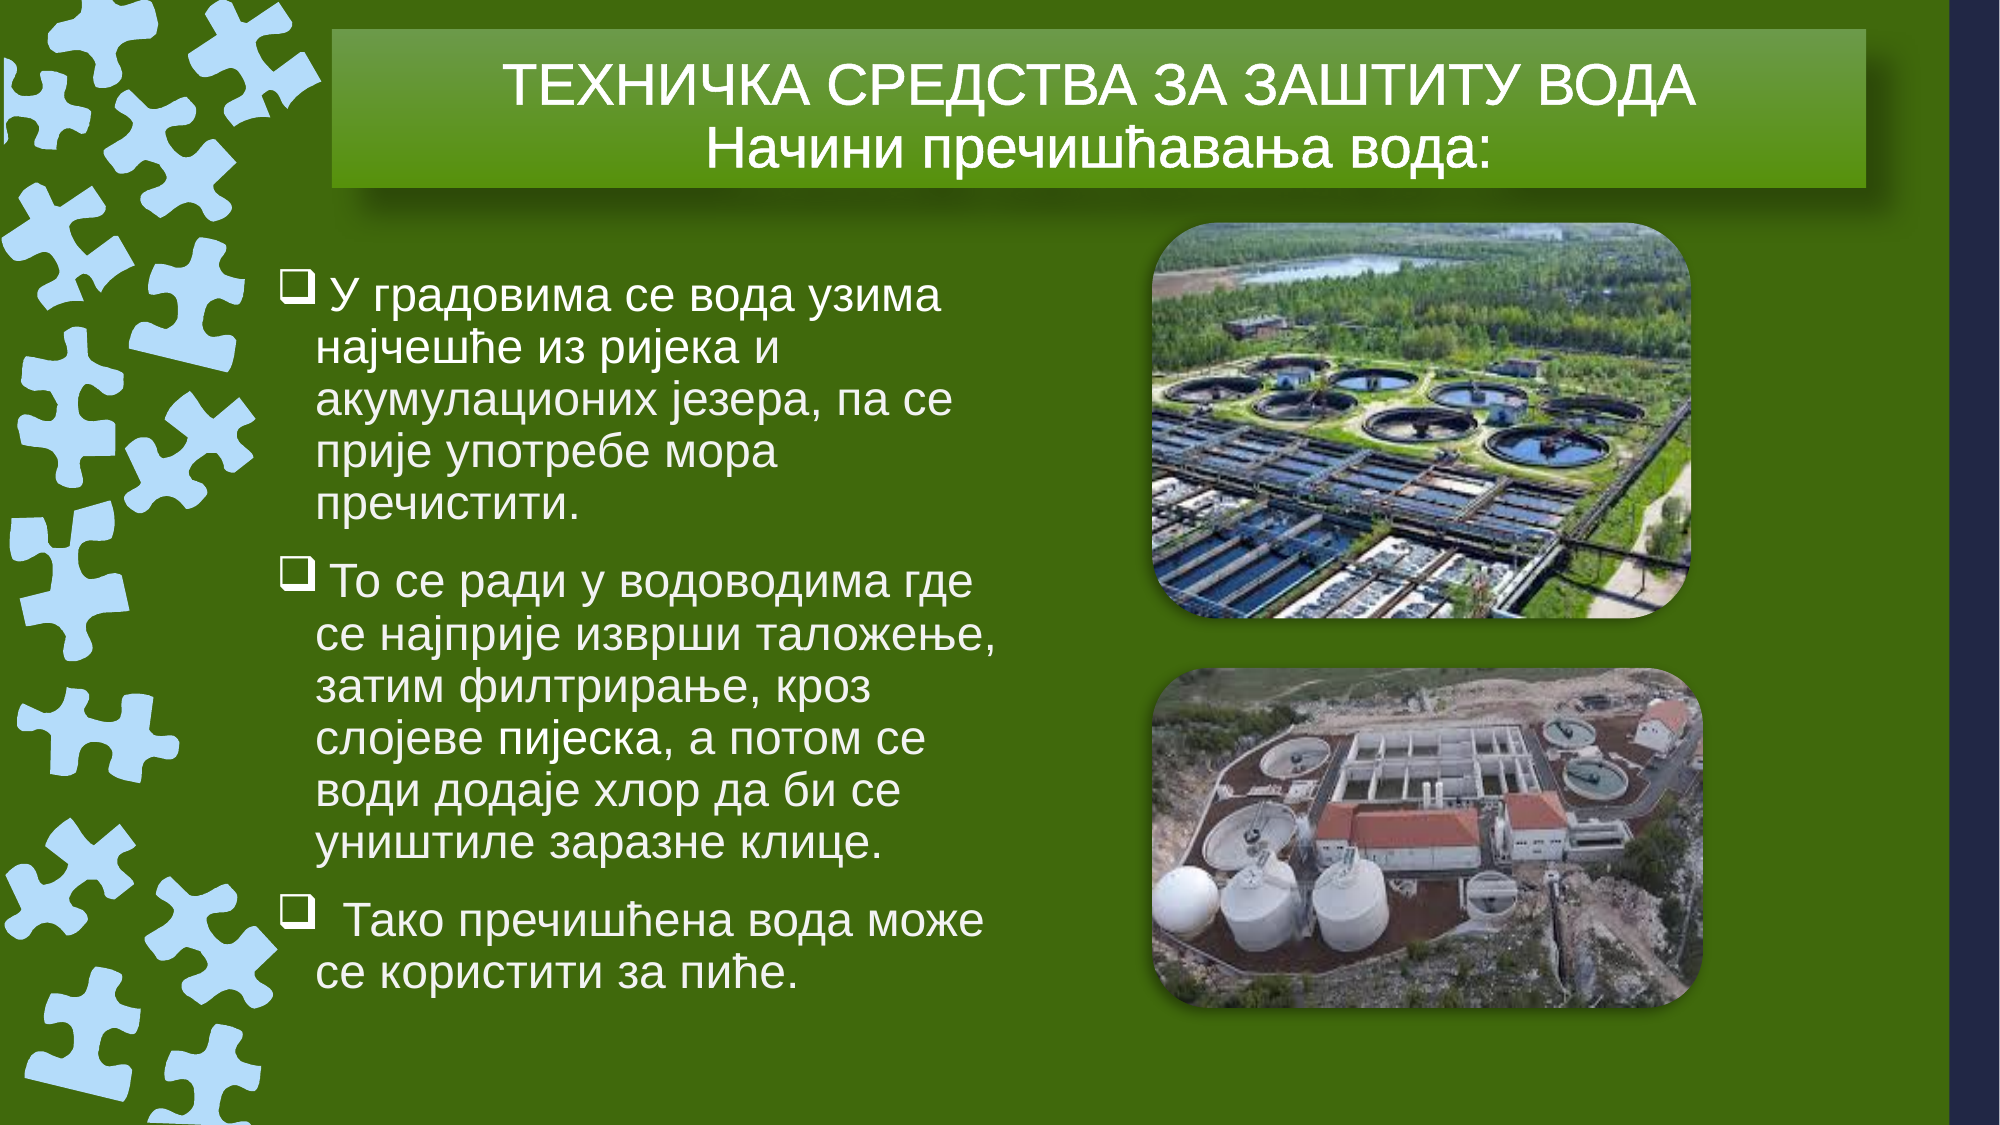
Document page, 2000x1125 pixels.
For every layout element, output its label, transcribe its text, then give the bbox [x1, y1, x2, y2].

picture [1152, 667, 1703, 1008]
list У градовима се вода узима најчешће из ријека и акумулационих језера, па се прије употребе мора пречистити. То се ради у водоводима где се најприје изврши таложење, затим филтрирање, кроз слојеве пијеска, а потом се води додаје хлор да би се уништиле заразне клице. Тако пречишћена вода може се користити за пиће. [261, 262, 1052, 1013]
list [1152, 222, 1692, 619]
title ТЕХНИЧКА СРЕДСТВА ЗА ЗАШТИТУ ВОДА Начини пречишћавања вода: [331, 29, 1867, 188]
